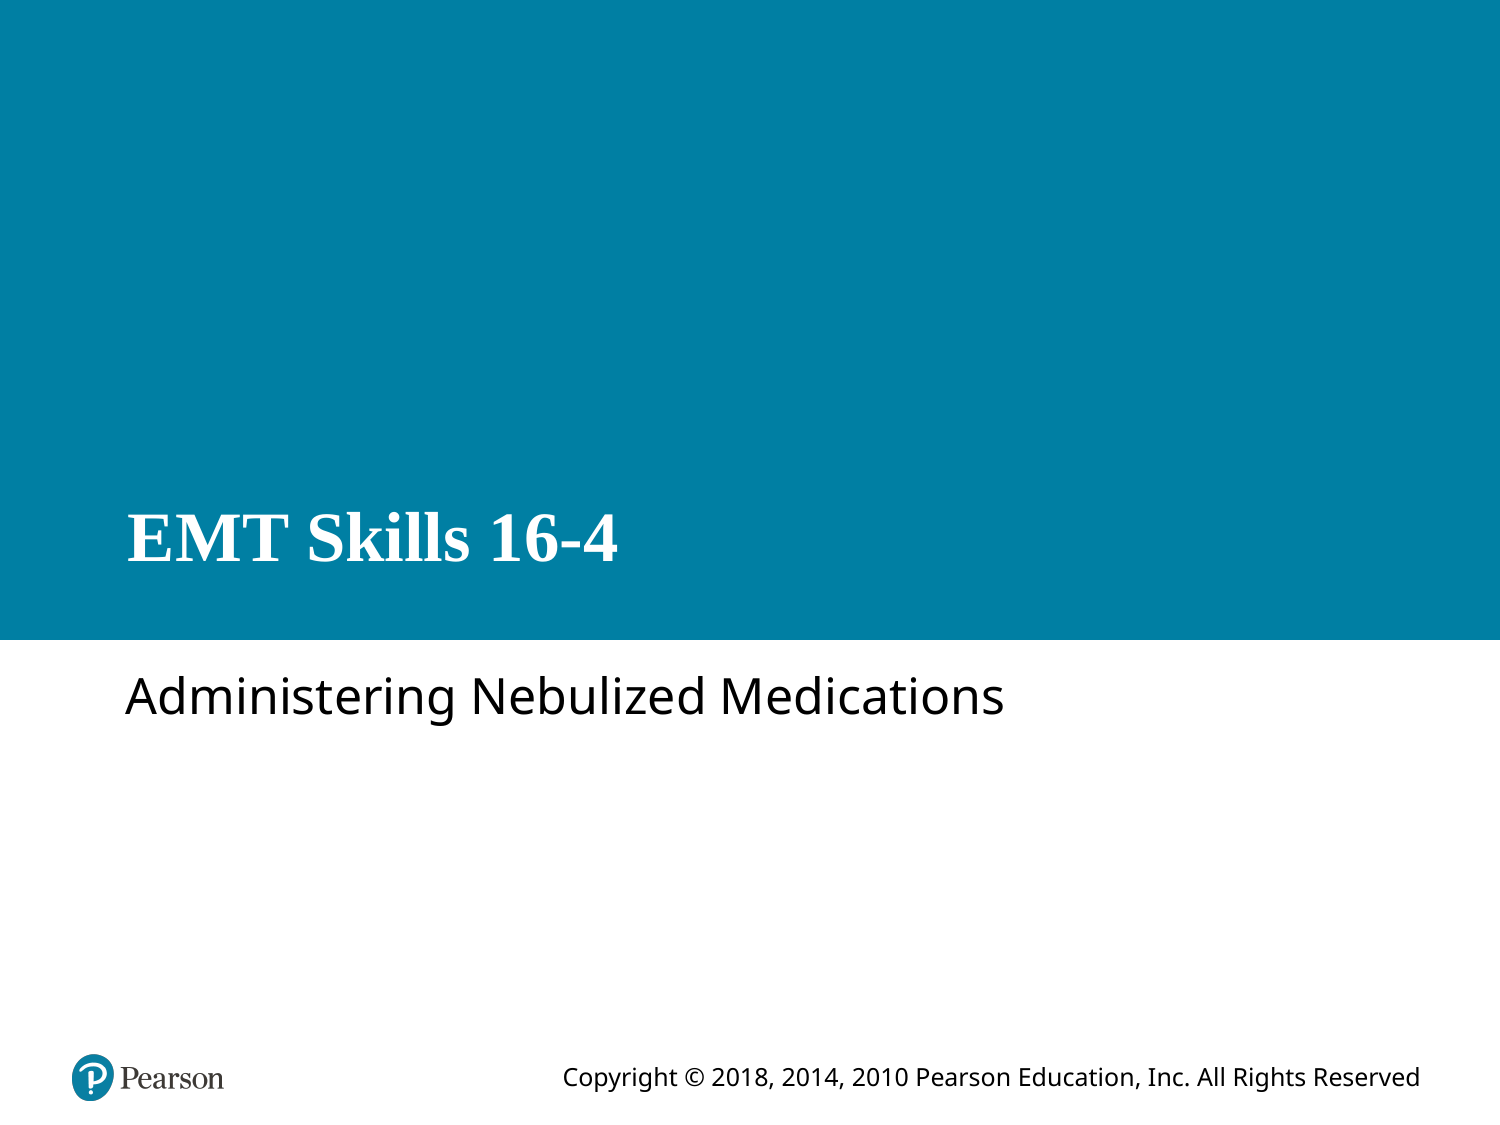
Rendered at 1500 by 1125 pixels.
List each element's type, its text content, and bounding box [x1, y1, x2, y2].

picture [80, 1063, 106, 1088]
title E M T Skills 16-4 [112, 125, 1388, 591]
subtitle Administering Nebulized Medications [110, 650, 1390, 938]
picture [72, 1087, 83, 1101]
picture [72, 1054, 88, 1070]
picture [98, 1054, 224, 1101]
